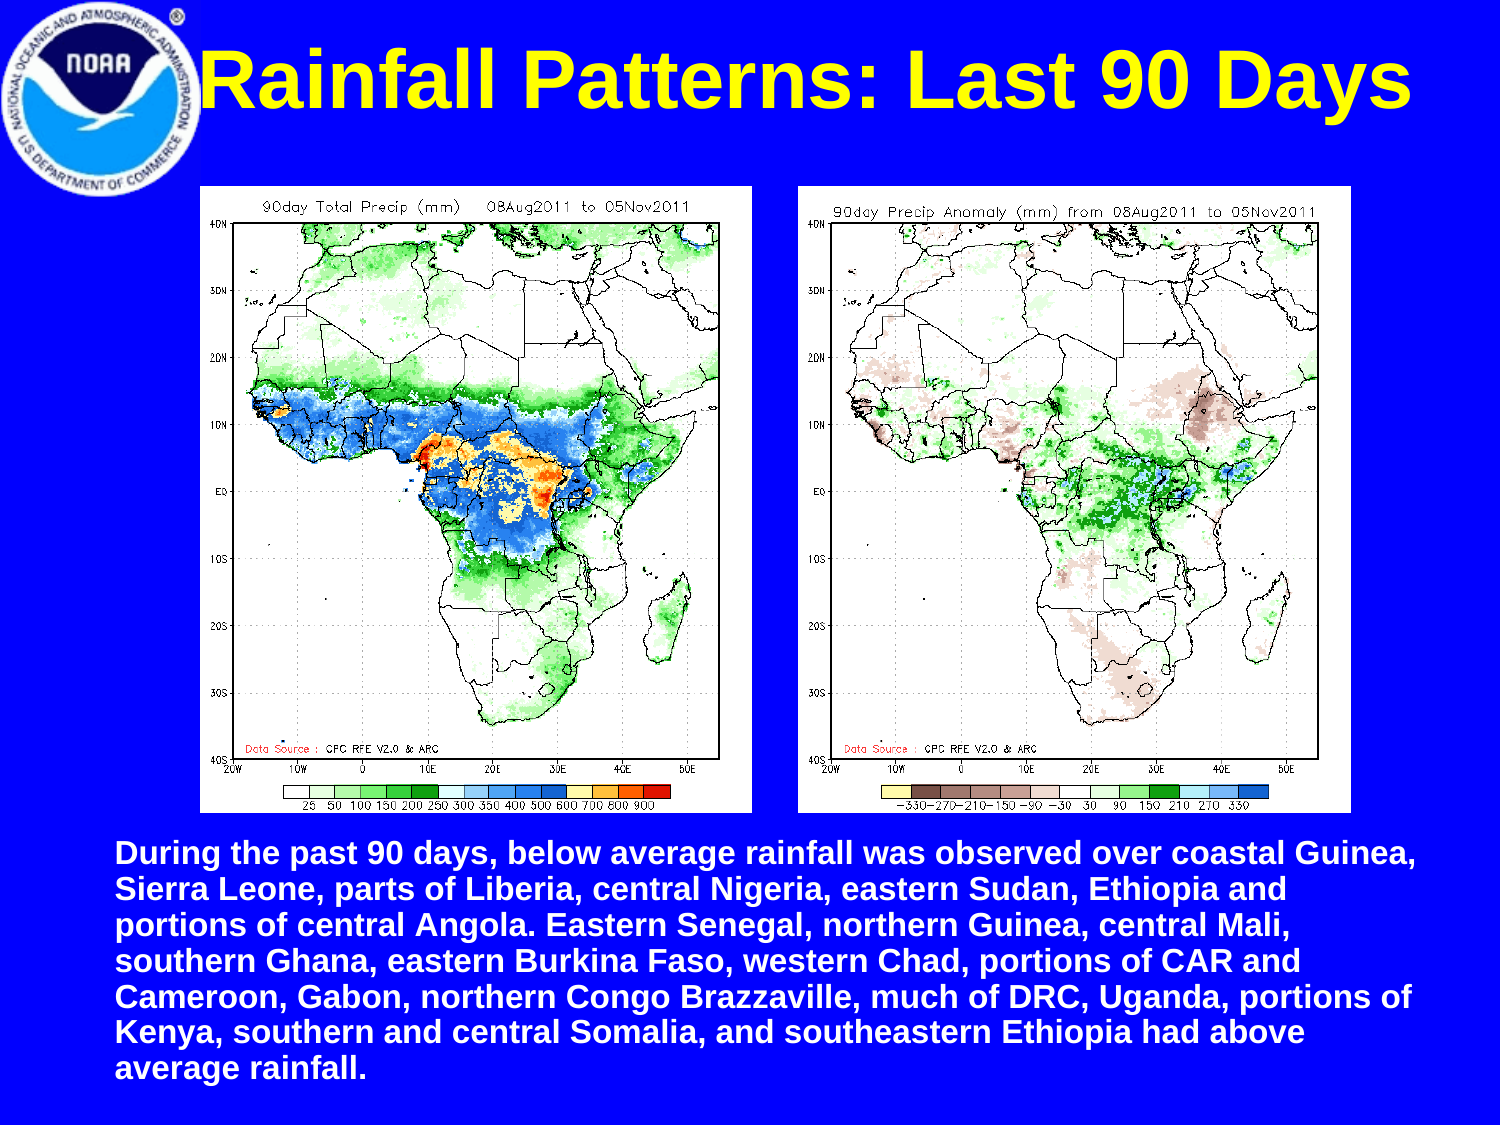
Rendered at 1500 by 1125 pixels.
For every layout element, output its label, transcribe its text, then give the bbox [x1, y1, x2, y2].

text_box During the past 90 days, below average rainfall was observed over coastal Guinea, Sierra Leone, parts of Liberia, central Nigeria, eastern Sudan, Ethiopia and portions of central Angola. Eastern Senegal, northern Guinea, central Mali, southern Ghana, eastern Burkina Faso, western Chad, portions of CAR and Cameroon, Gabon, northern Congo Brazzaville, much of DRC, Uganda, portions of Kenya, southern and central Somalia, and southeastern Ethiopia had above average rainfall. [99, 828, 1438, 1095]
picture [798, 186, 1350, 813]
title Rainfall Patterns: Last 90 Days [174, 0, 1438, 150]
picture [0, 0, 752, 813]
